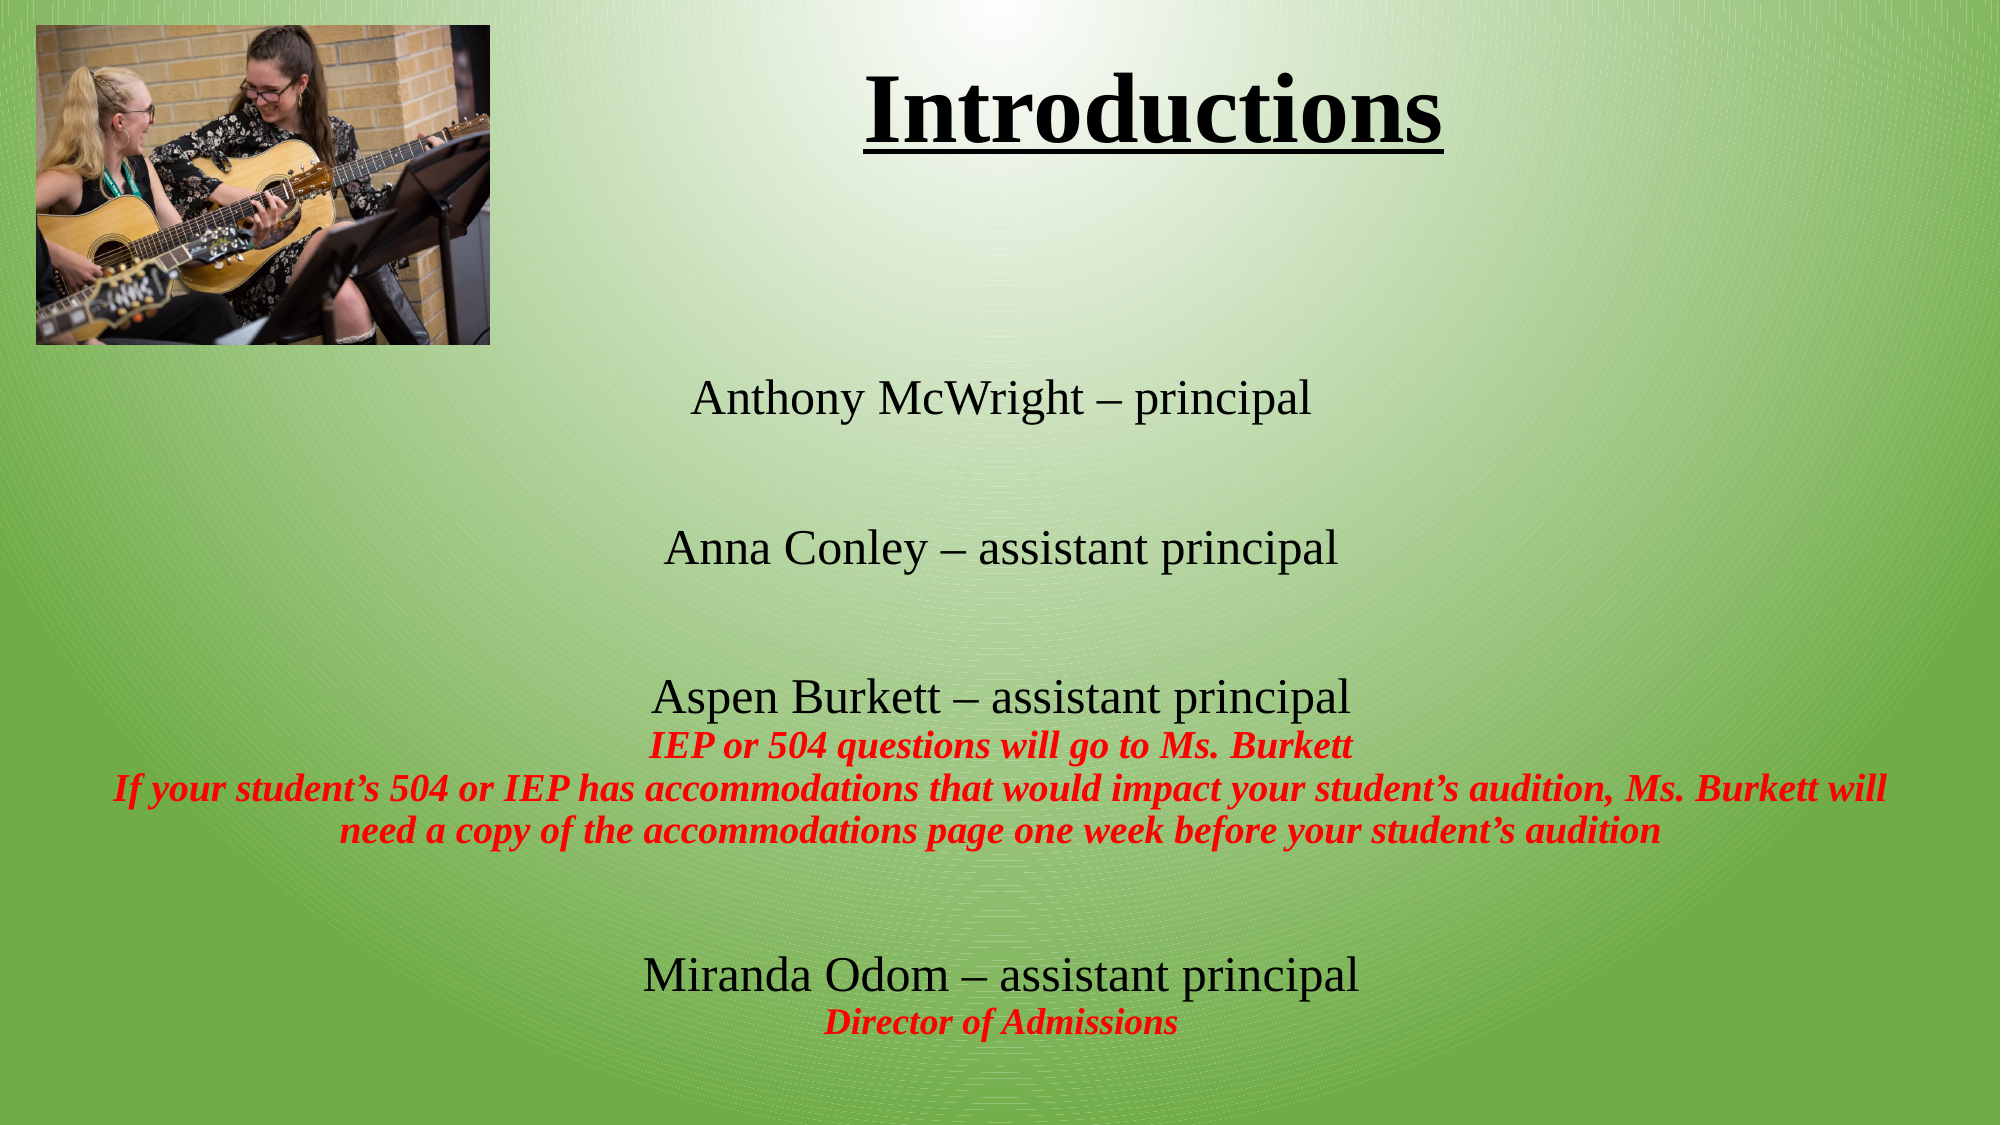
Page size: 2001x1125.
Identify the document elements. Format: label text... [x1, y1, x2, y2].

title Introductions [490, 25, 1932, 173]
subtitle Anthony McWright – principal Anna Conley – assistant principal Aspen Burkett – assistant principal IEP or 504 questions will go to Ms. Burkett If your student’s 504 or IEP has accommodations that would impact your student’s audition, Ms. Burkett will need a copy of the accommodations page one week before your student’s audition Miranda Odom – assistant principal Director of Admissions [71, 363, 1932, 1069]
picture [36, 25, 490, 345]
